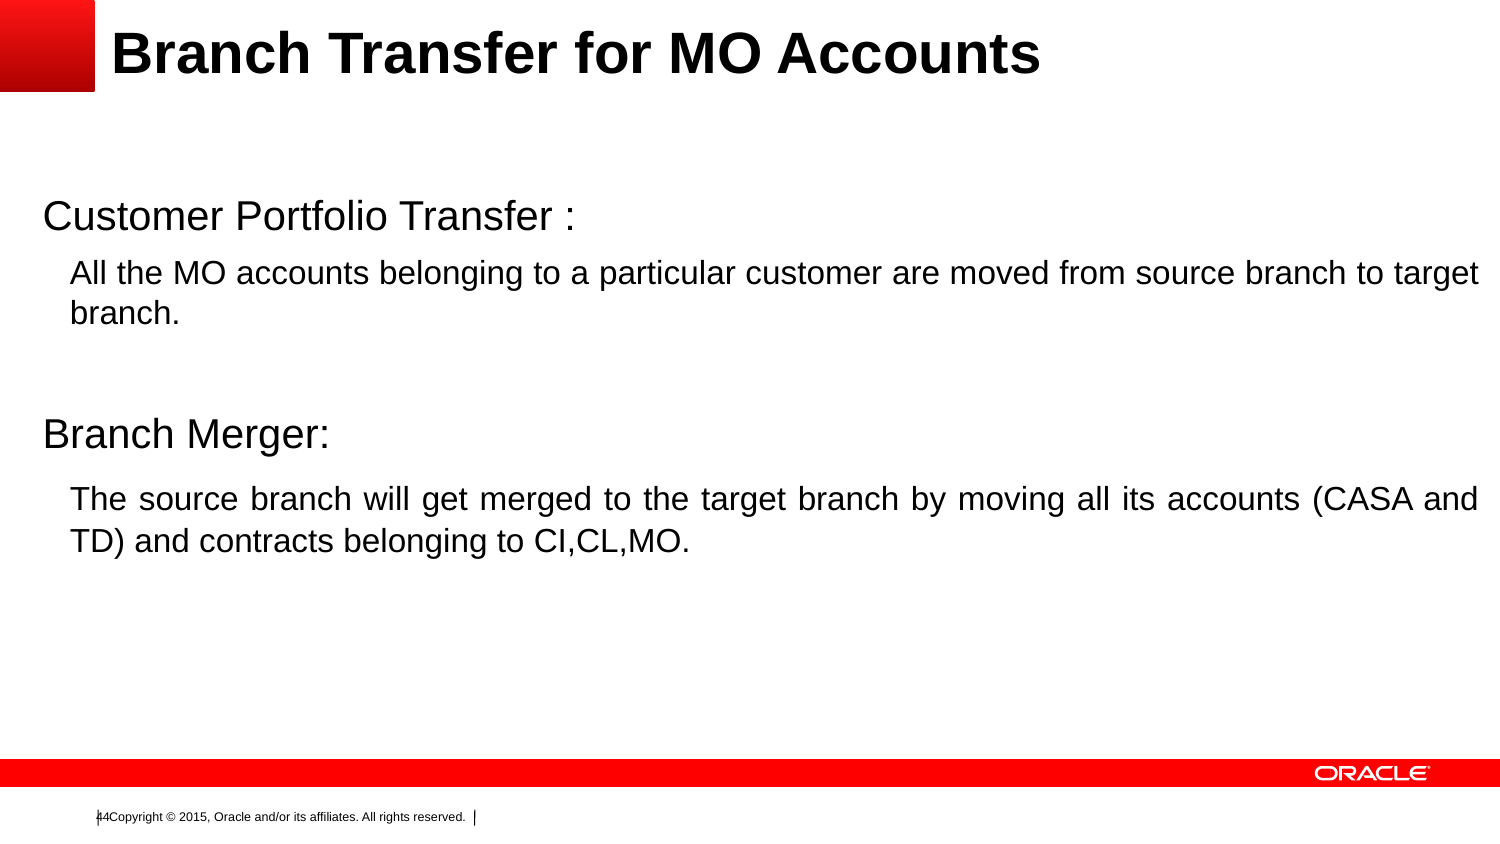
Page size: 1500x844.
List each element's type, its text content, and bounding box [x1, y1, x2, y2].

title Branch Transfer for MO Accounts [111, 23, 1462, 90]
picture [0, 759, 1500, 787]
list Customer Portfolio Transfer : All the MO accounts belonging to a particular customer are moved from source branch to target branch. Branch Merger: The source branch will get merged to the target branch by moving all its accounts (CASA and TD) and contracts belonging to CI,CL,MO. [32, 126, 1482, 725]
